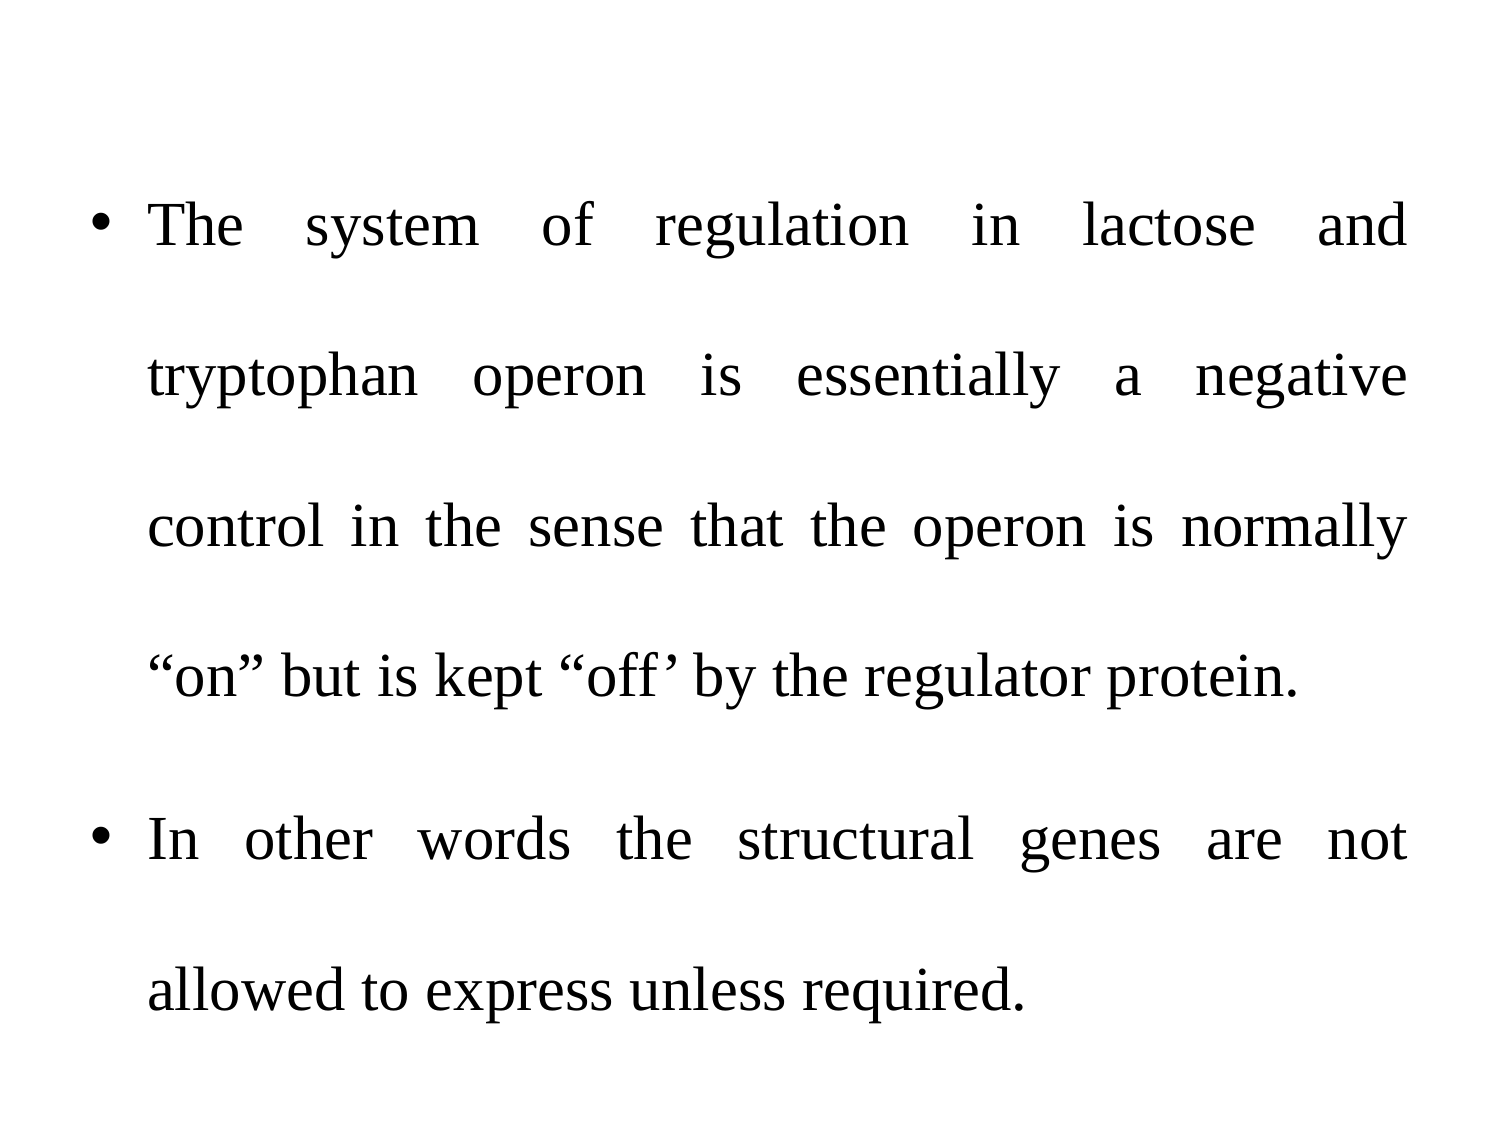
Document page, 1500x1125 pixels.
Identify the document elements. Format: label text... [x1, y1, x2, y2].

list The system of regulation in lactose and tryptophan operon is essentially a negative control in the sense that the operon is normally “on” but is kept “off’ by the regulator protein. In other words the structural genes are not allowed to express unless required. [75, 99, 1425, 1038]
